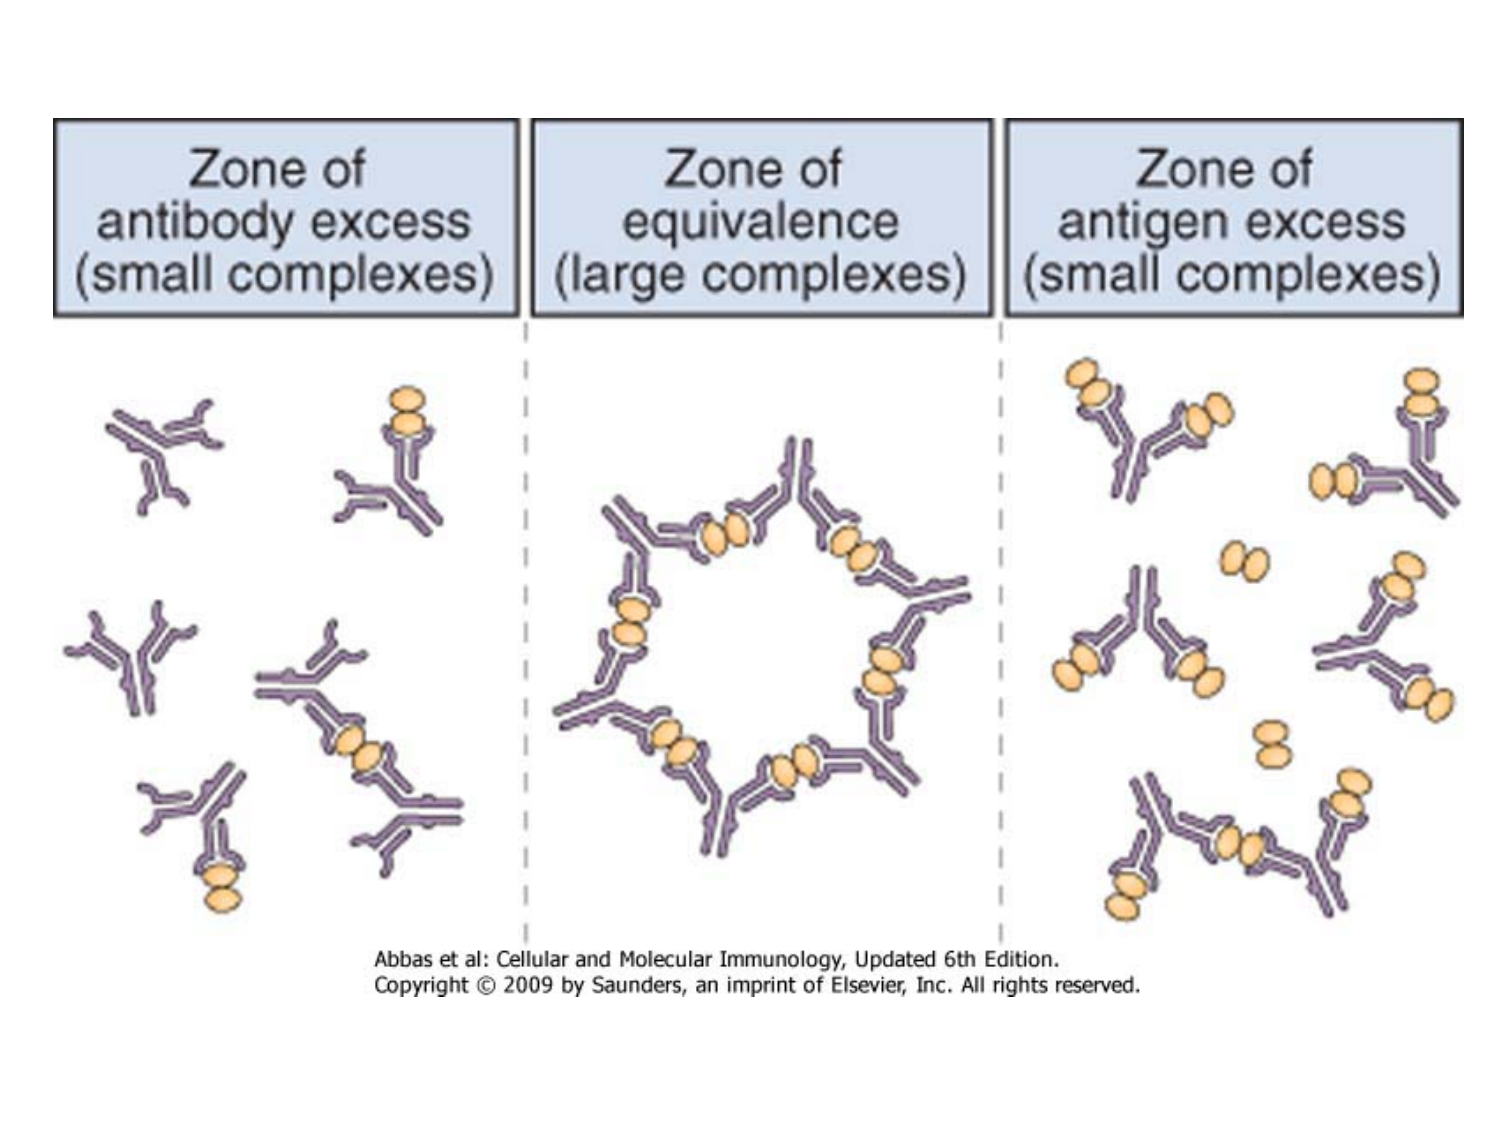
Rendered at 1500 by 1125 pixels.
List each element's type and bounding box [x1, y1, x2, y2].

picture [52, 118, 1464, 997]
